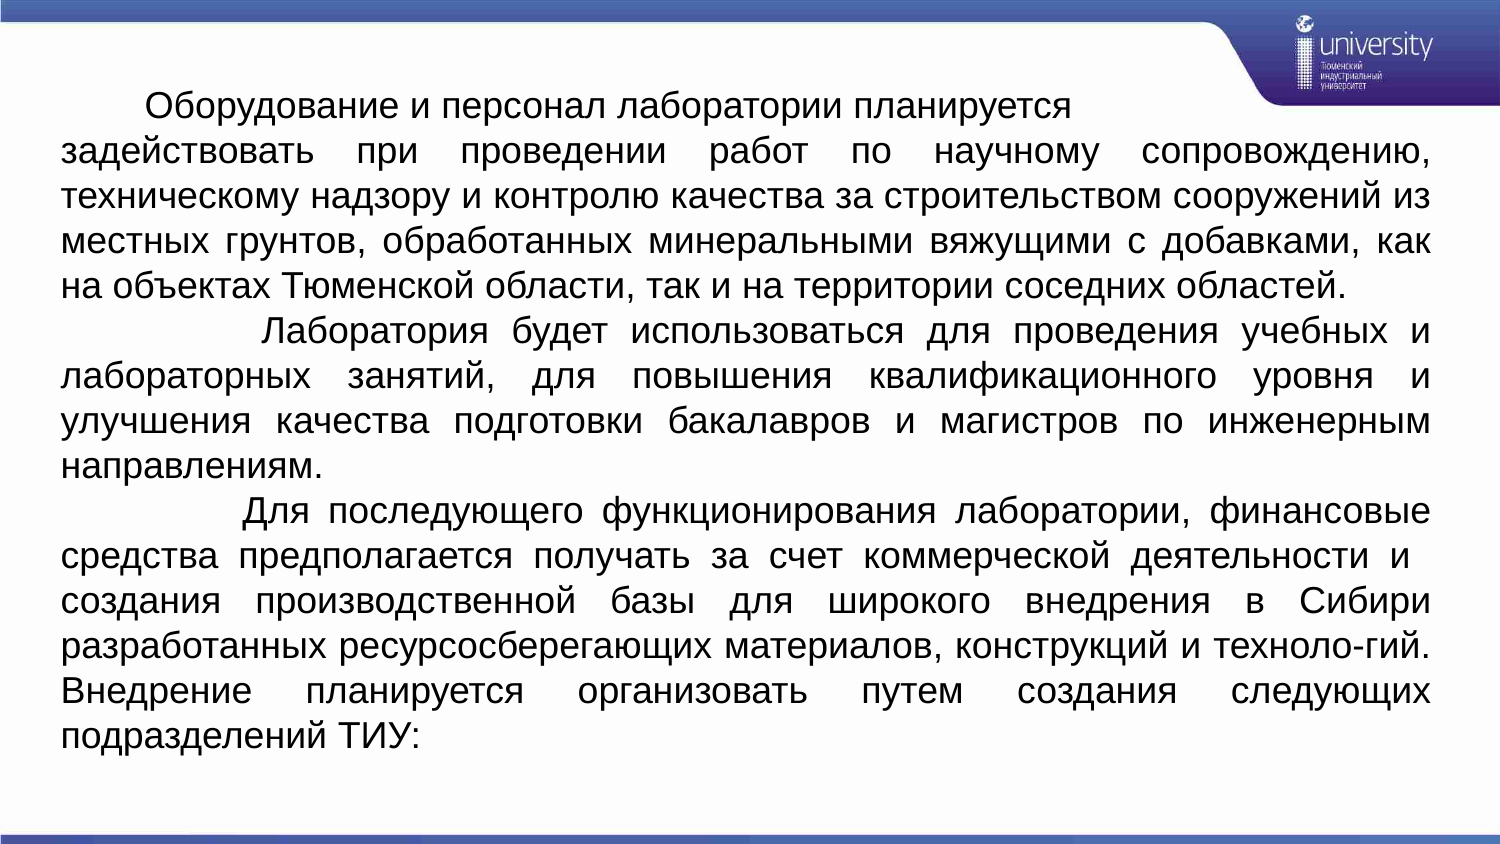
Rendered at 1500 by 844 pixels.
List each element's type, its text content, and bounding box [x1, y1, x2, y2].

text_box Оборудование и персонал лаборатории планируется задействовать при проведении работ по научному сопровождению, техническому надзору и контролю качества за строительством сооружений из местных грунтов, обработанных минеральными вяжущими с добавками, как на объектах Тюменской области, так и на территории соседних областей. Лаборатория будет использоваться для проведения учебных и лабораторных занятий, для повышения квалификационного уровня и улучшения качества подготовки бакалавров и магистров по инженерным направлениям. Для последующего функционирования лаборатории, финансовые средства предполагается получать за счет коммерческой деятельности и создания производственной базы для широкого внедрения в Сибири разработанных ресурсосберегающих материалов, конструкций и техноло-гий. Внедрение планируется организовать путем создания следующих подразделений ТИУ: [45, 73, 1447, 764]
picture [0, 0, 1500, 844]
